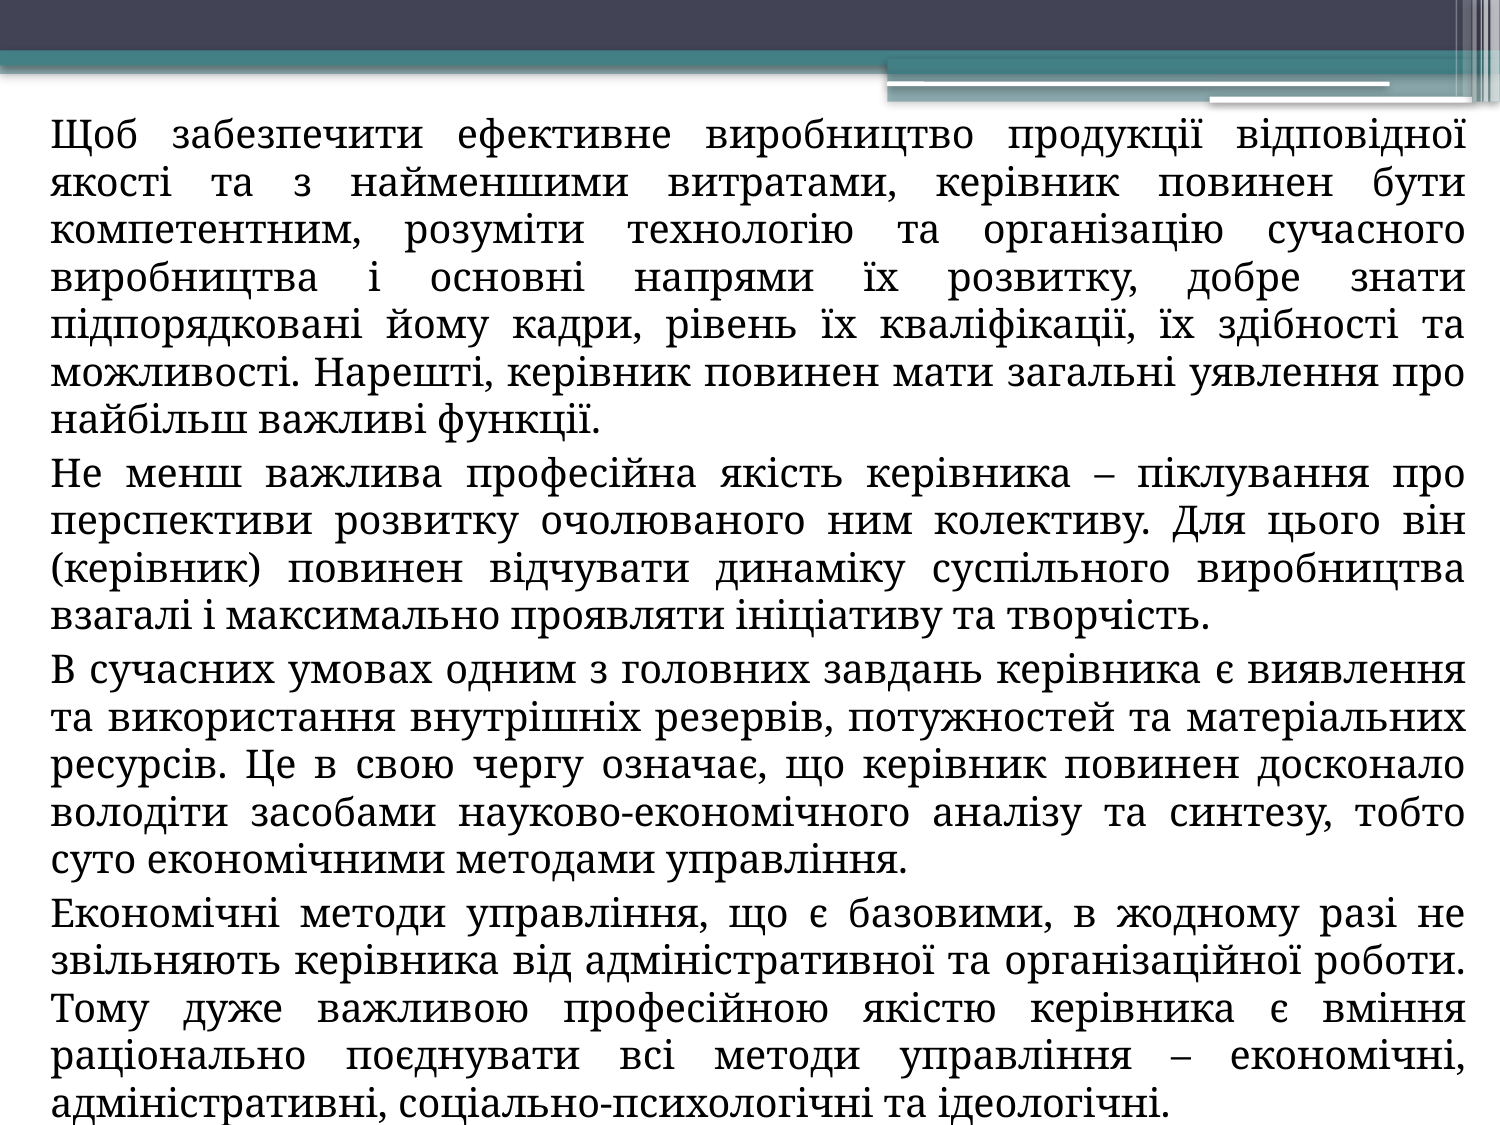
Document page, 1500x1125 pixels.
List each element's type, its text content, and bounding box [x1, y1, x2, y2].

list Щоб забезпечити ефективне виробництво продукції відповідної якості та з найменшими витратами, керівник повинен бути компетентним, розуміти технологію та організацію сучасного виробництва і основні напрями їх розвитку, добре знати підпорядковані йому кадри, рівень їх кваліфікації, їх здібності та можливості. Нарешті, керівник повинен мати загальні уявлення про найбільш важливі функції. Не менш важлива професійна якість керівника – піклування про перспективи розвитку очолюваного ним колективу. Для цього він (керівник) повинен відчувати динаміку суспільного виробництва взагалі і максимально проявляти ініціативу та творчість. В сучасних умовах одним з головних завдань керівника є виявлення та використання внутрішніх резервів, потужностей та матеріальних ресурсів. Це в свою чергу означає, що керівник повинен досконало володіти засобами науково-економічного аналізу та синтезу, тобто суто економічними методами управління. Економічні методи управління, що є базовими, в жодному разі не звільняють керівника від адміністративної та організаційної роботи. Тому дуже важливою професійною якістю керівника є вміння раціонально поєднувати всі методи управління – економічні, адміністративні, соціально-психологічні та ідеологічні. [17, 101, 1483, 1106]
